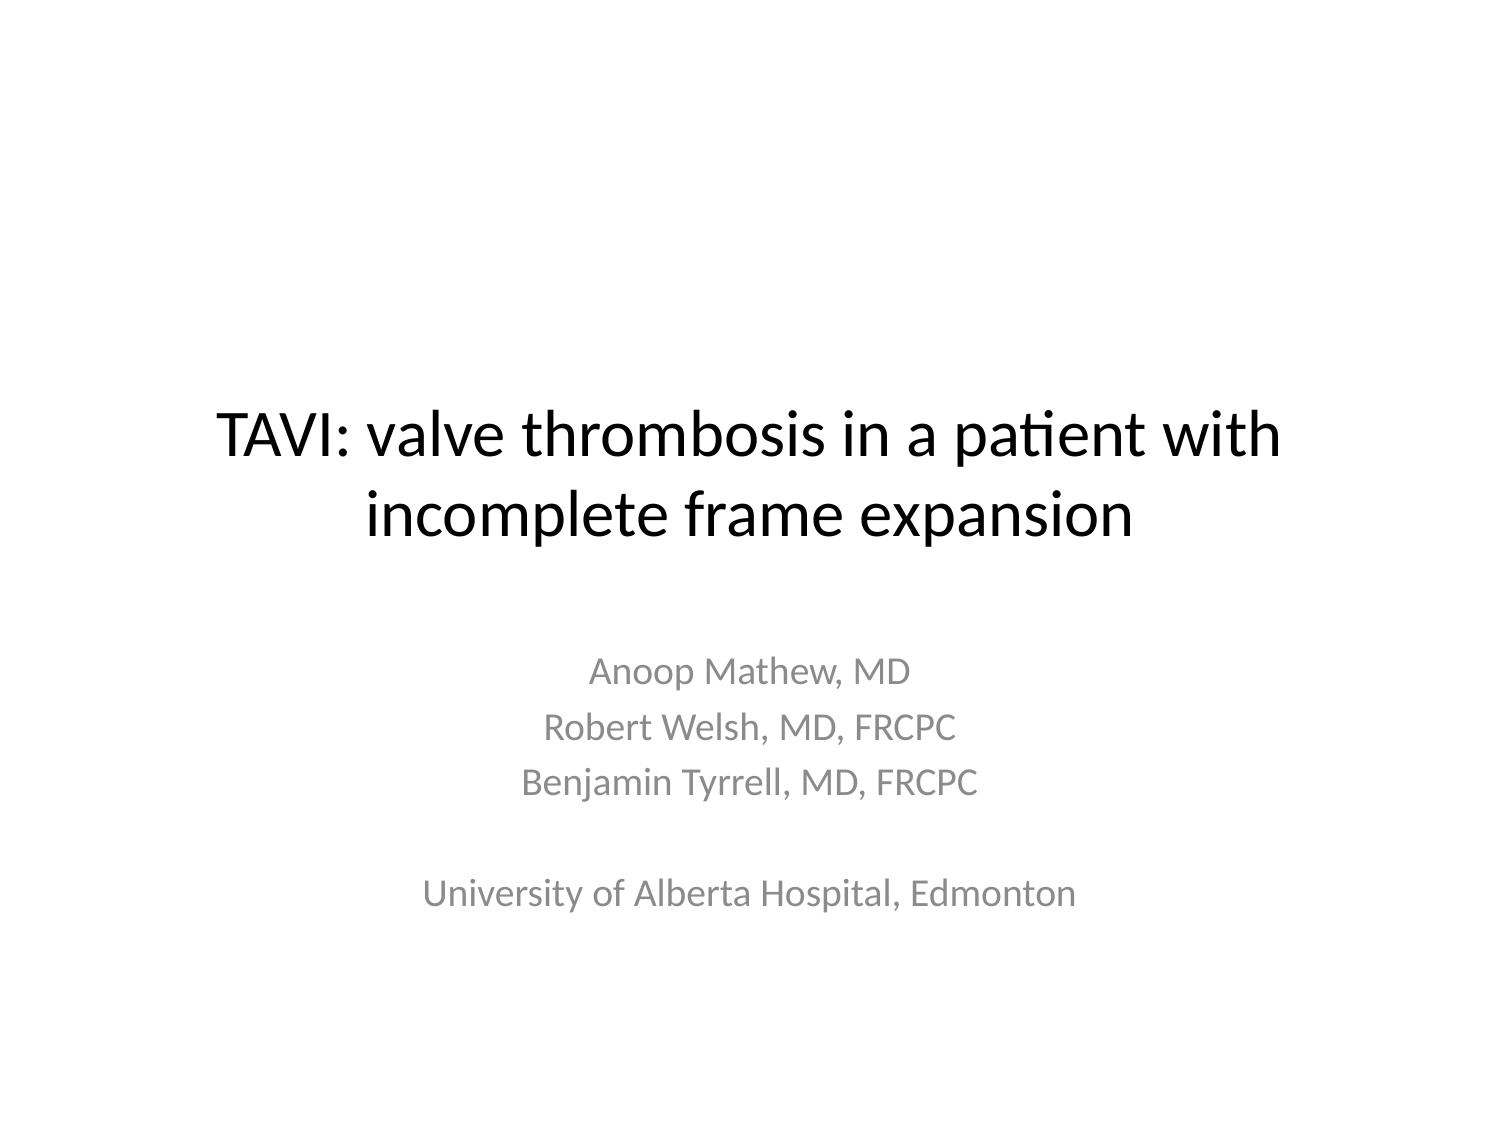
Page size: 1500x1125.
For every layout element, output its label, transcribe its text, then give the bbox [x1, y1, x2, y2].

subtitle Anoop Mathew, MD Robert Welsh, MD, FRCPC Benjamin Tyrrell, MD, FRCPC University of Alberta Hospital, Edmonton [225, 637, 1275, 925]
title TAVI: valve thrombosis in a patient with incomplete frame expansion [112, 349, 1388, 591]
